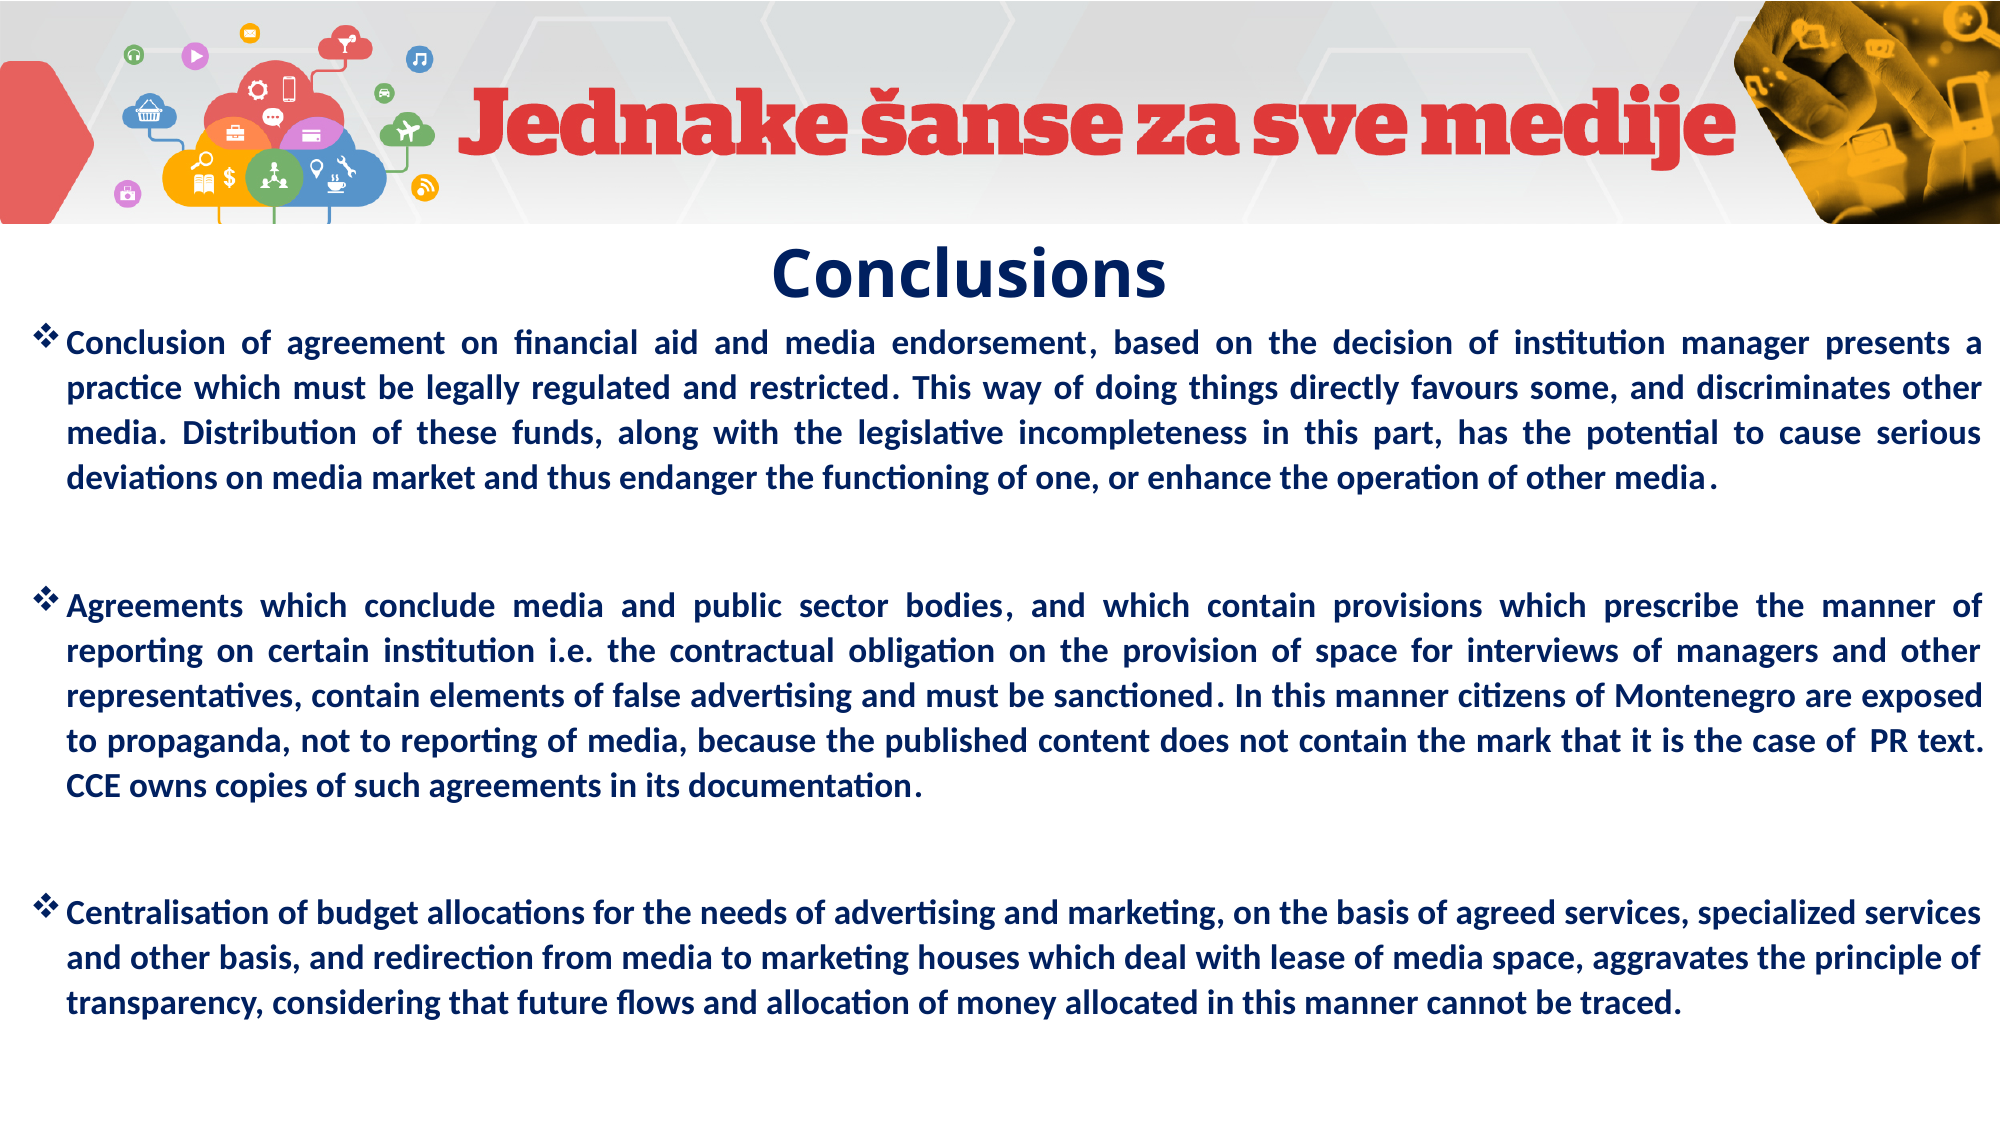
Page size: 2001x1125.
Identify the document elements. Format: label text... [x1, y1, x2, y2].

text_box Conclusions [35, 224, 1904, 309]
list Conclusion of agreement on financial aid and media endorsement, based on the decision of institution manager presents a practice which must be legally regulated and restricted. This way of doing things directly favours some, and discriminates other media. Distribution of these funds, along with the legislative incompleteness in this part, has the potential to cause serious deviations on media market and thus endanger the functioning of one, or enhance the operation of other media. Agreements which conclude media and public sector bodies, and which contain provisions which prescribe the manner of reporting on certain institution i.e. the contractual obligation on the provision of space for interviews of managers and other representatives, contain elements of false advertising and must be sanctioned. In this manner citizens of Montenegro are exposed to propaganda, not to reporting of media, because the published content does not contain the mark that it is the case of PR text. CCE owns copies of such agreements in its documentation. Centralisation of budget allocations for the needs of advertising and marketing, on the basis of agreed services, specialized services and other basis, and redirection from media to marketing houses which deal with lease of media space, aggravates the principle of transparency, considering that future flows and allocation of money allocated in this manner cannot be traced. [15, 309, 2000, 1095]
picture [0, 1, 2000, 224]
